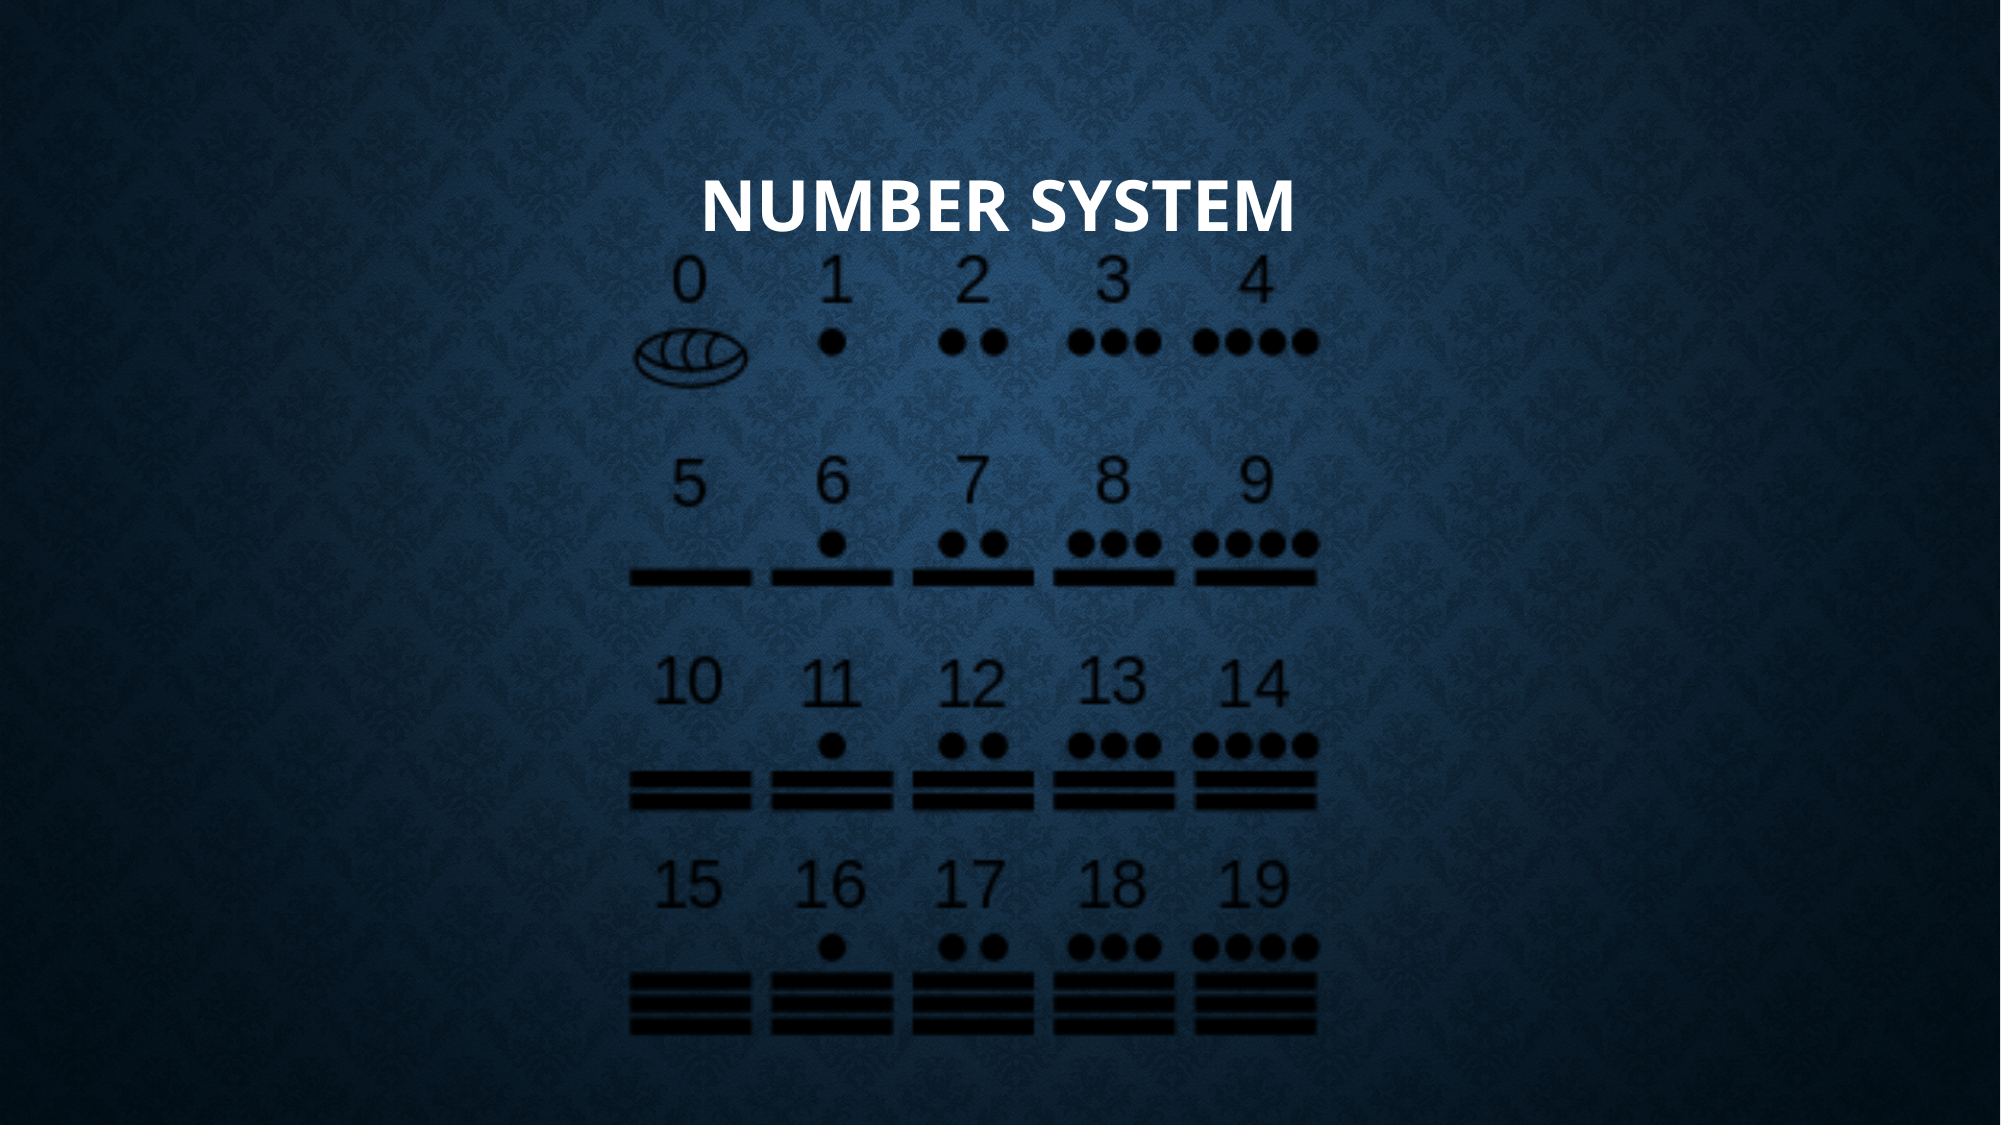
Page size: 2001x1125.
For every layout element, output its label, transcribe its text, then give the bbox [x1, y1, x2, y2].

title Number System [149, 99, 1849, 318]
picture [624, 236, 1326, 1047]
